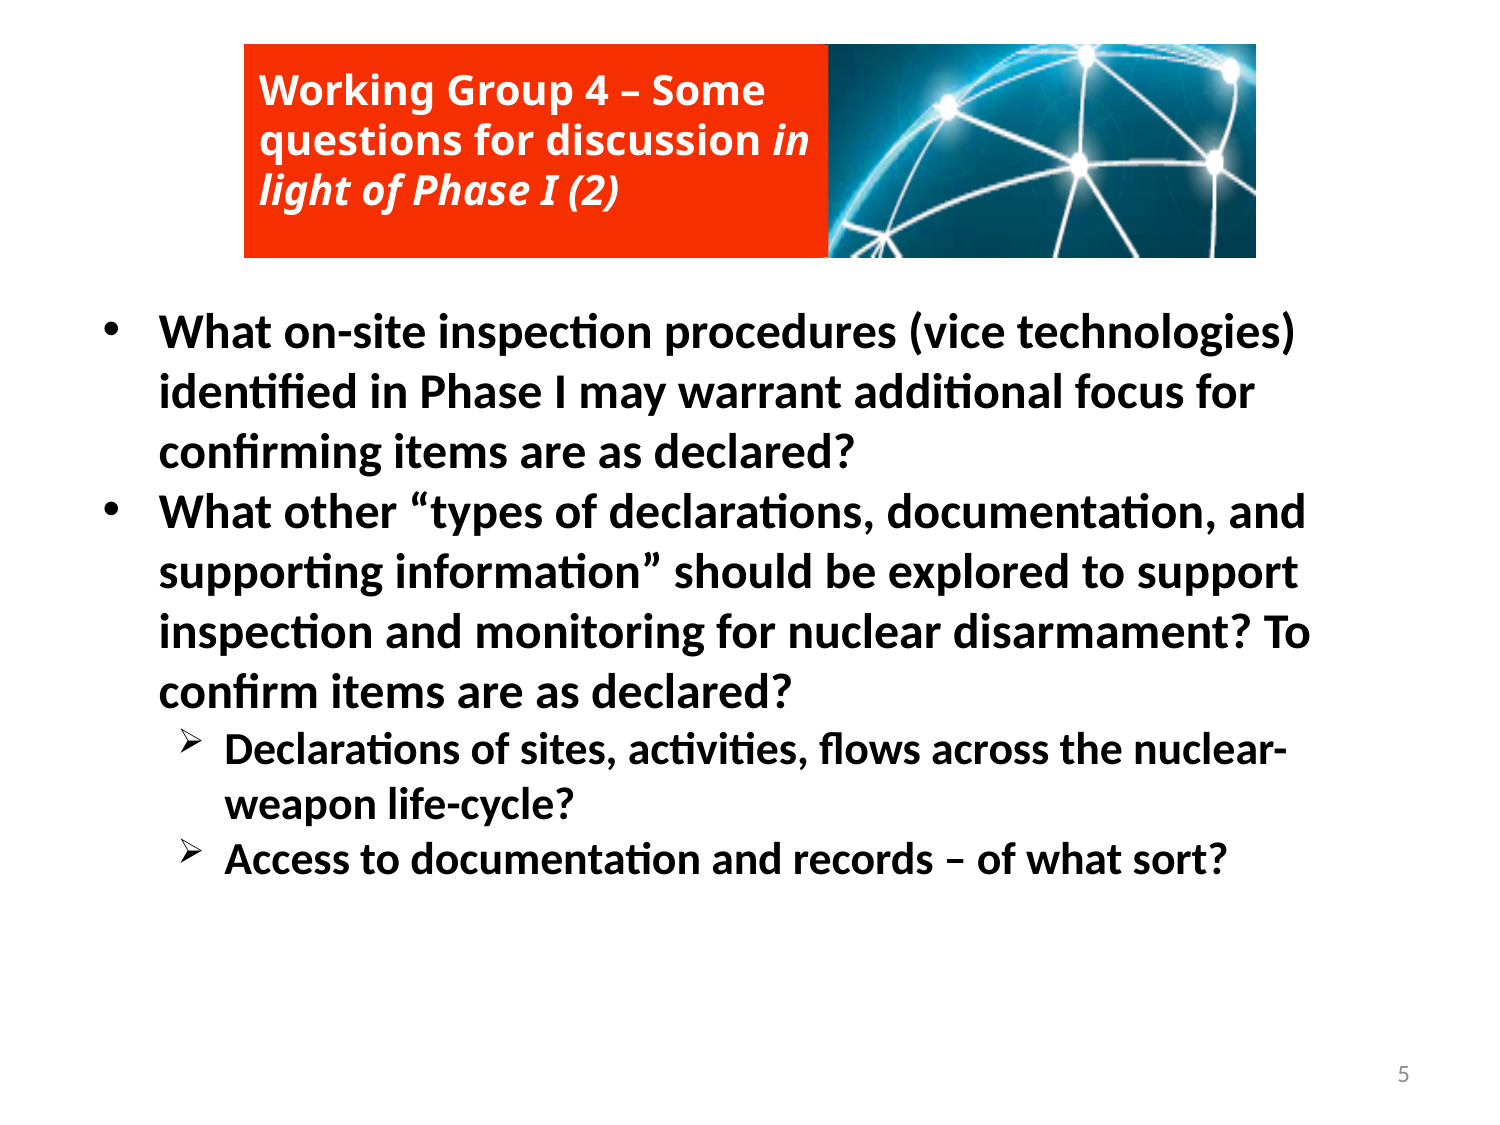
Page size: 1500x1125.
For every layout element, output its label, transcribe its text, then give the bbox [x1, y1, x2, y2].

slide_number 5 [1074, 1042, 1425, 1103]
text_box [244, 44, 1256, 258]
list What on-site inspection procedures (vice technologies) identified in Phase I may warrant additional focus for confirming items are as declared? What other “types of declarations, documentation, and supporting information” should be explored to support inspection and monitoring for nuclear disarmament? To confirm items are as declared? Declarations of sites, activities, flows across the nuclear-weapon life-cycle? Access to documentation and records – of what sort? [87, 290, 1413, 1063]
